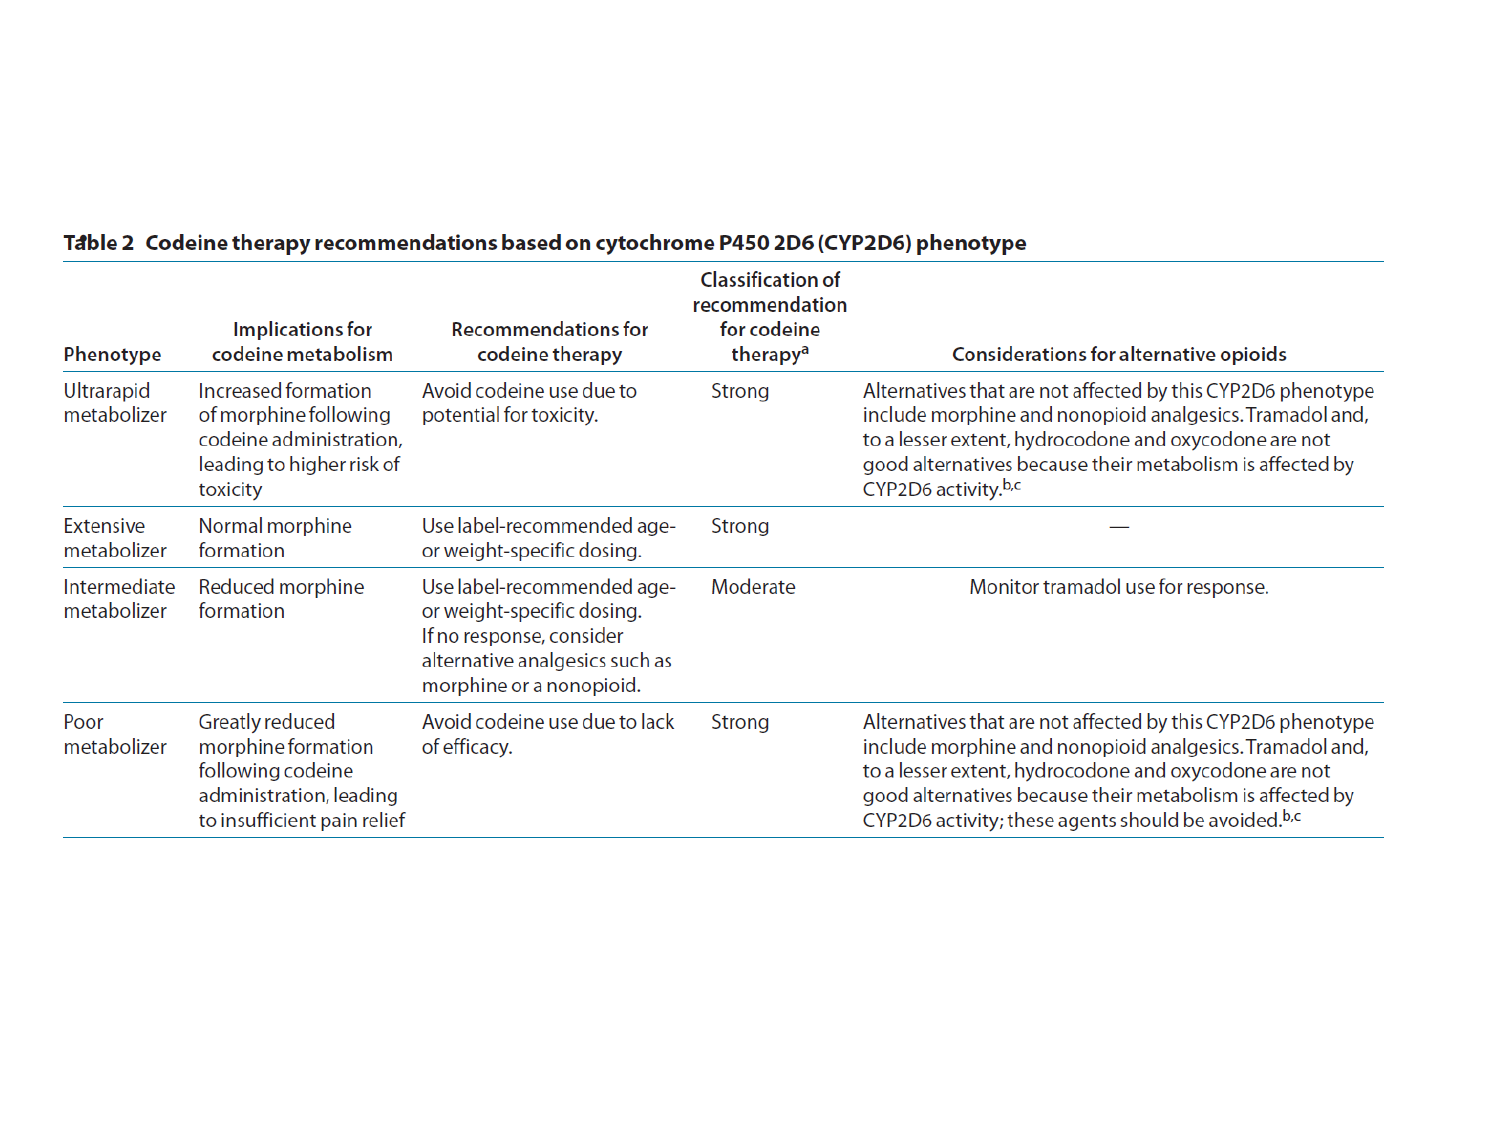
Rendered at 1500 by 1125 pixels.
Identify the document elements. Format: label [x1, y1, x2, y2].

picture [49, 224, 1437, 844]
